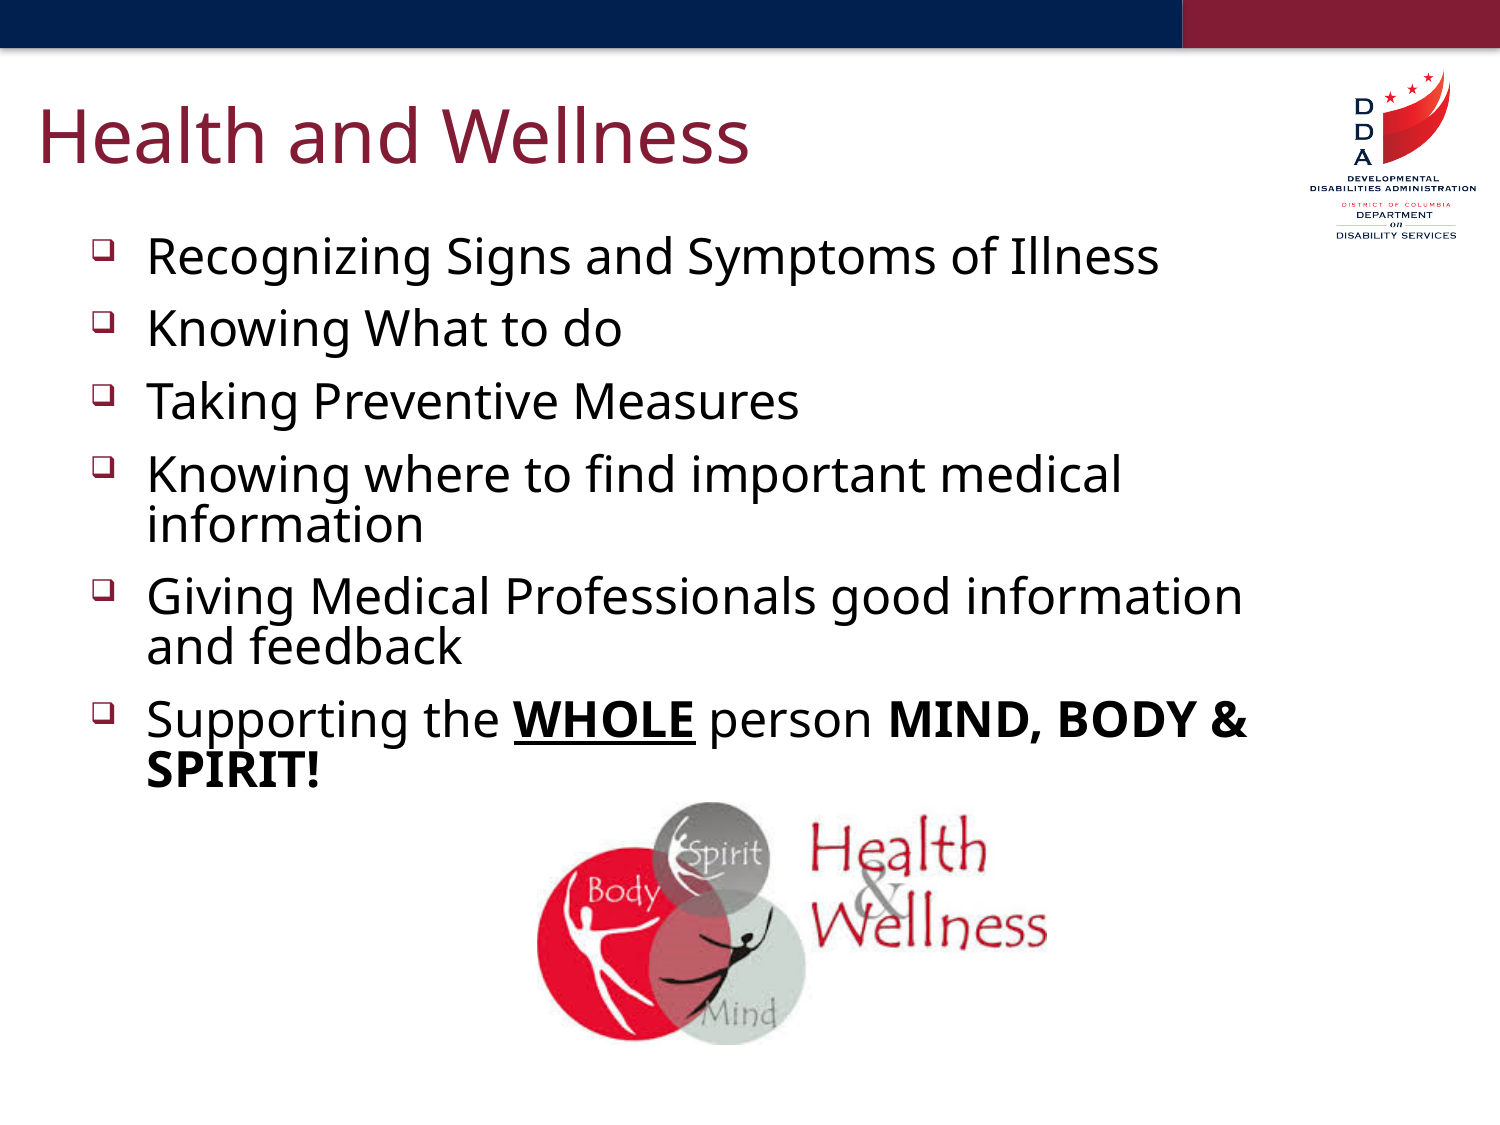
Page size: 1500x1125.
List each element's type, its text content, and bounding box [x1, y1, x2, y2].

title Health and Wellness [35, 76, 1236, 161]
list Recognizing Signs and Symptoms of Illness Knowing What to do Taking Preventive Measures Knowing where to find important medical information Giving Medical Professionals good information and feedback Supporting the WHOLE person MIND, BODY & SPIRIT! [73, 227, 1349, 827]
picture [1310, 67, 1476, 239]
picture [537, 802, 1048, 1045]
